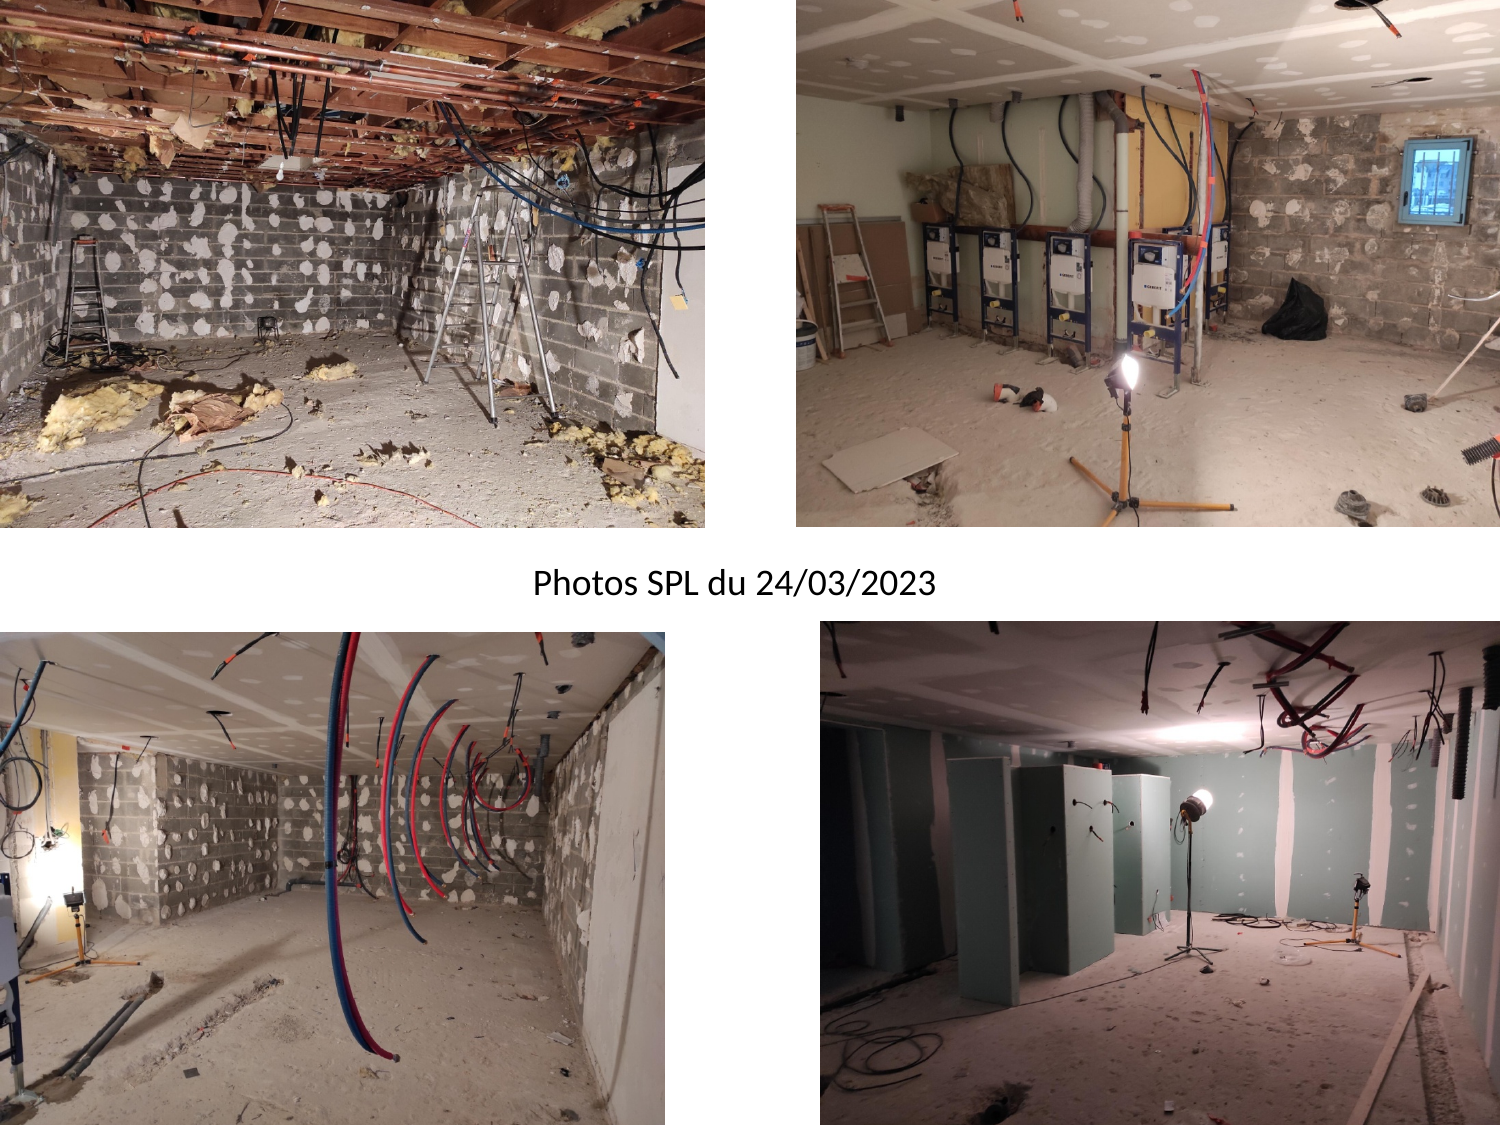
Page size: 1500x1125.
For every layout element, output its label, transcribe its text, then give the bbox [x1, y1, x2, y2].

picture [820, 620, 1500, 1125]
text_box Photos SPL du 24/03/2023 [518, 550, 952, 611]
picture [0, 0, 705, 528]
picture [0, 632, 665, 1125]
picture [796, 0, 1500, 527]
